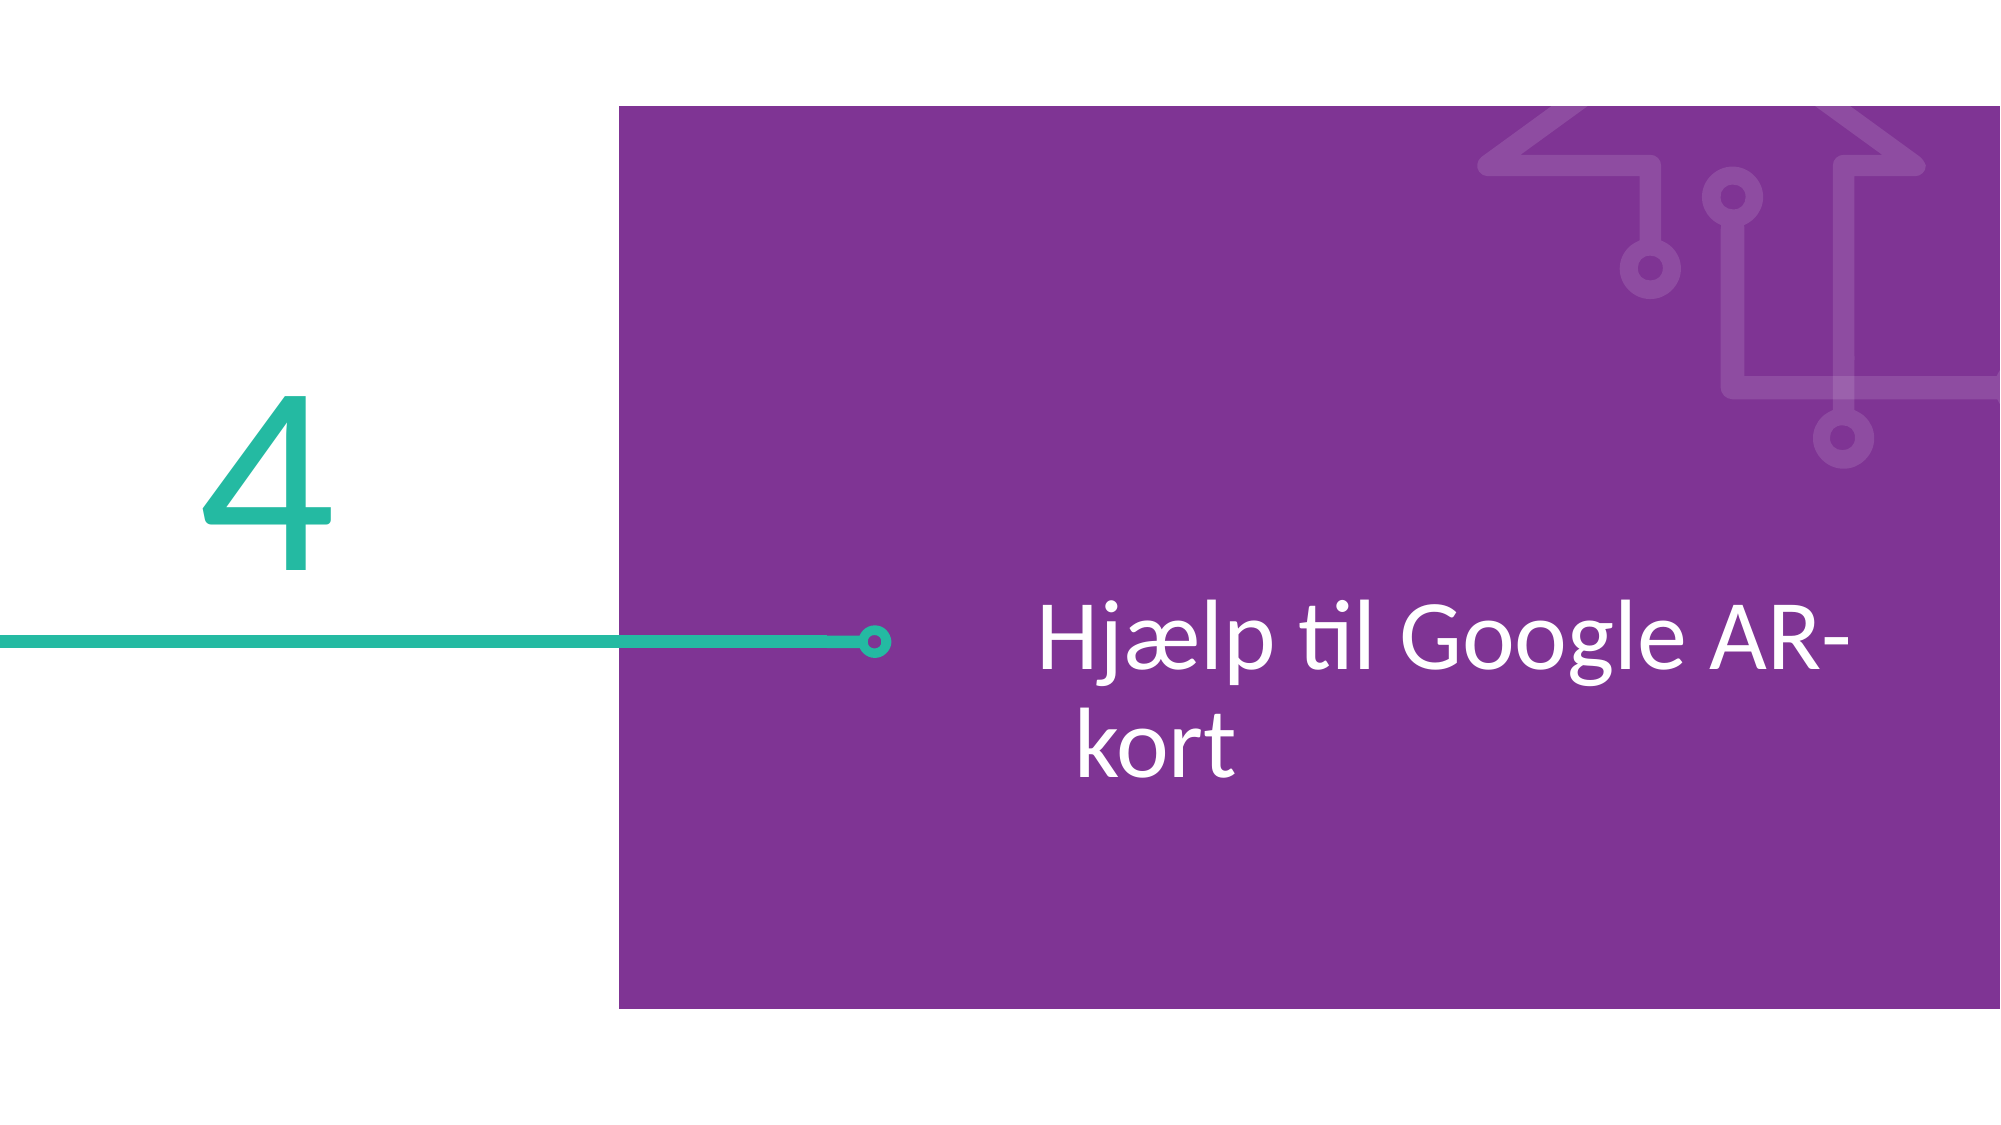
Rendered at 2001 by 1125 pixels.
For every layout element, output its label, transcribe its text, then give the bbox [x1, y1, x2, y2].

list Hjælp til Google AR-kort [984, 575, 1971, 946]
list 4 [146, 328, 486, 425]
